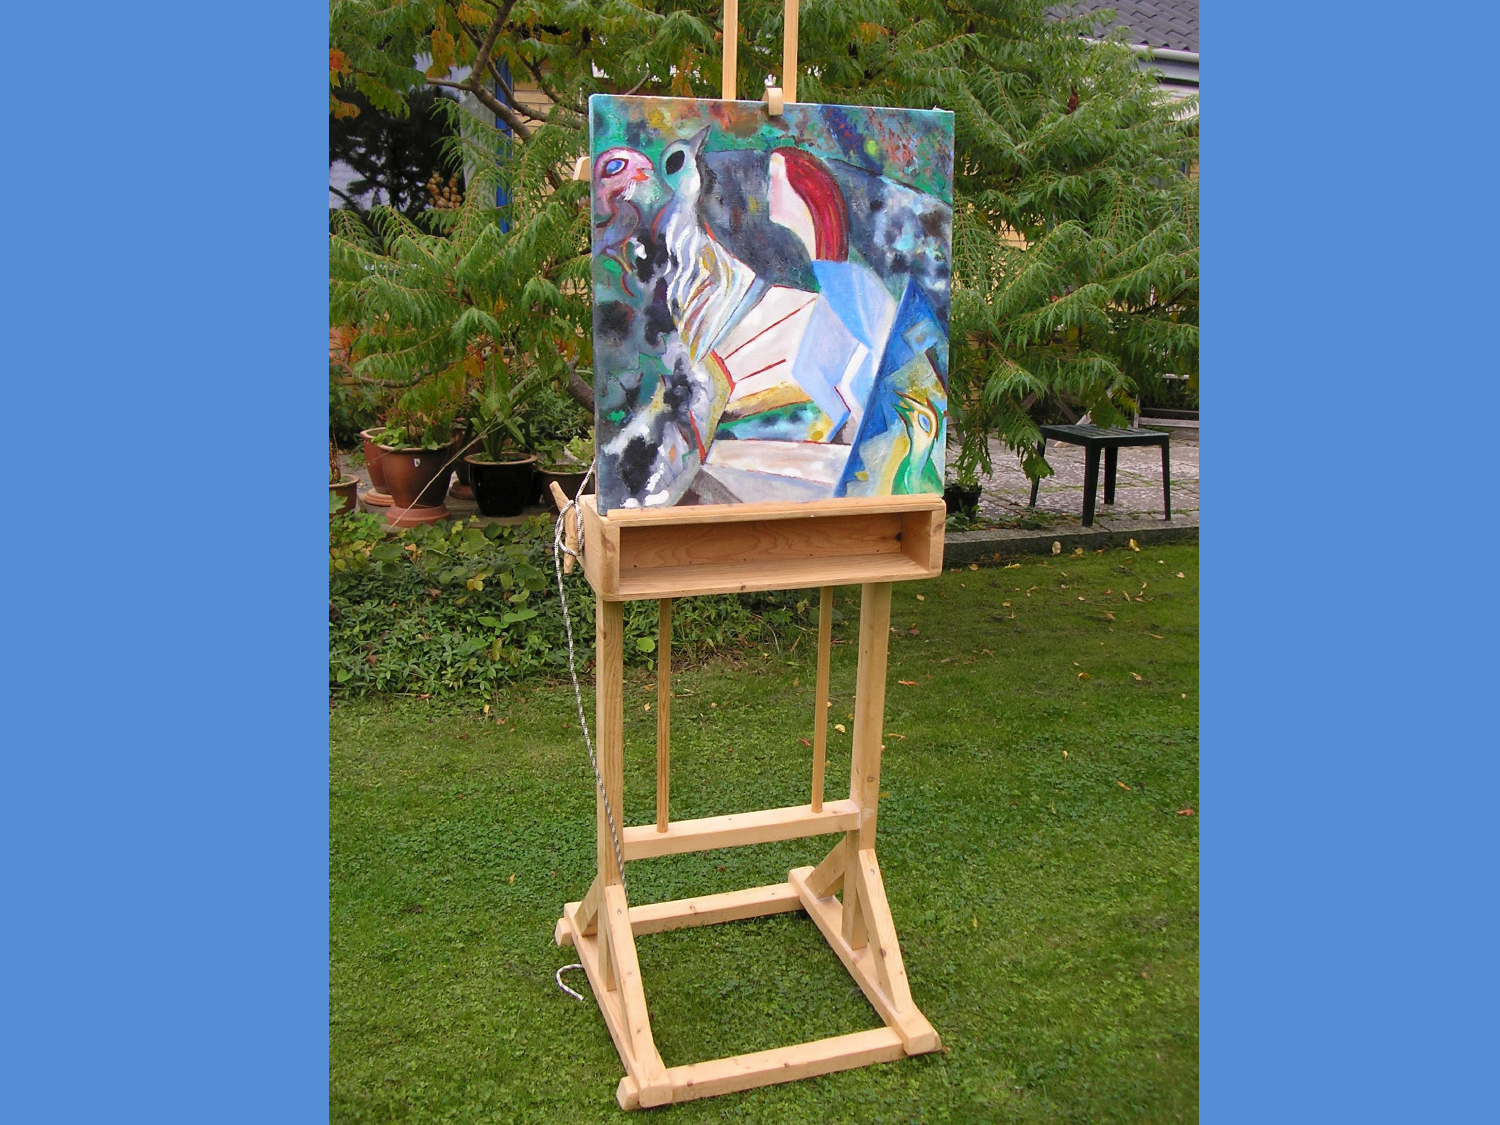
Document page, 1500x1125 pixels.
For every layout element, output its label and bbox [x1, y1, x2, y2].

picture [328, 0, 1200, 1125]
